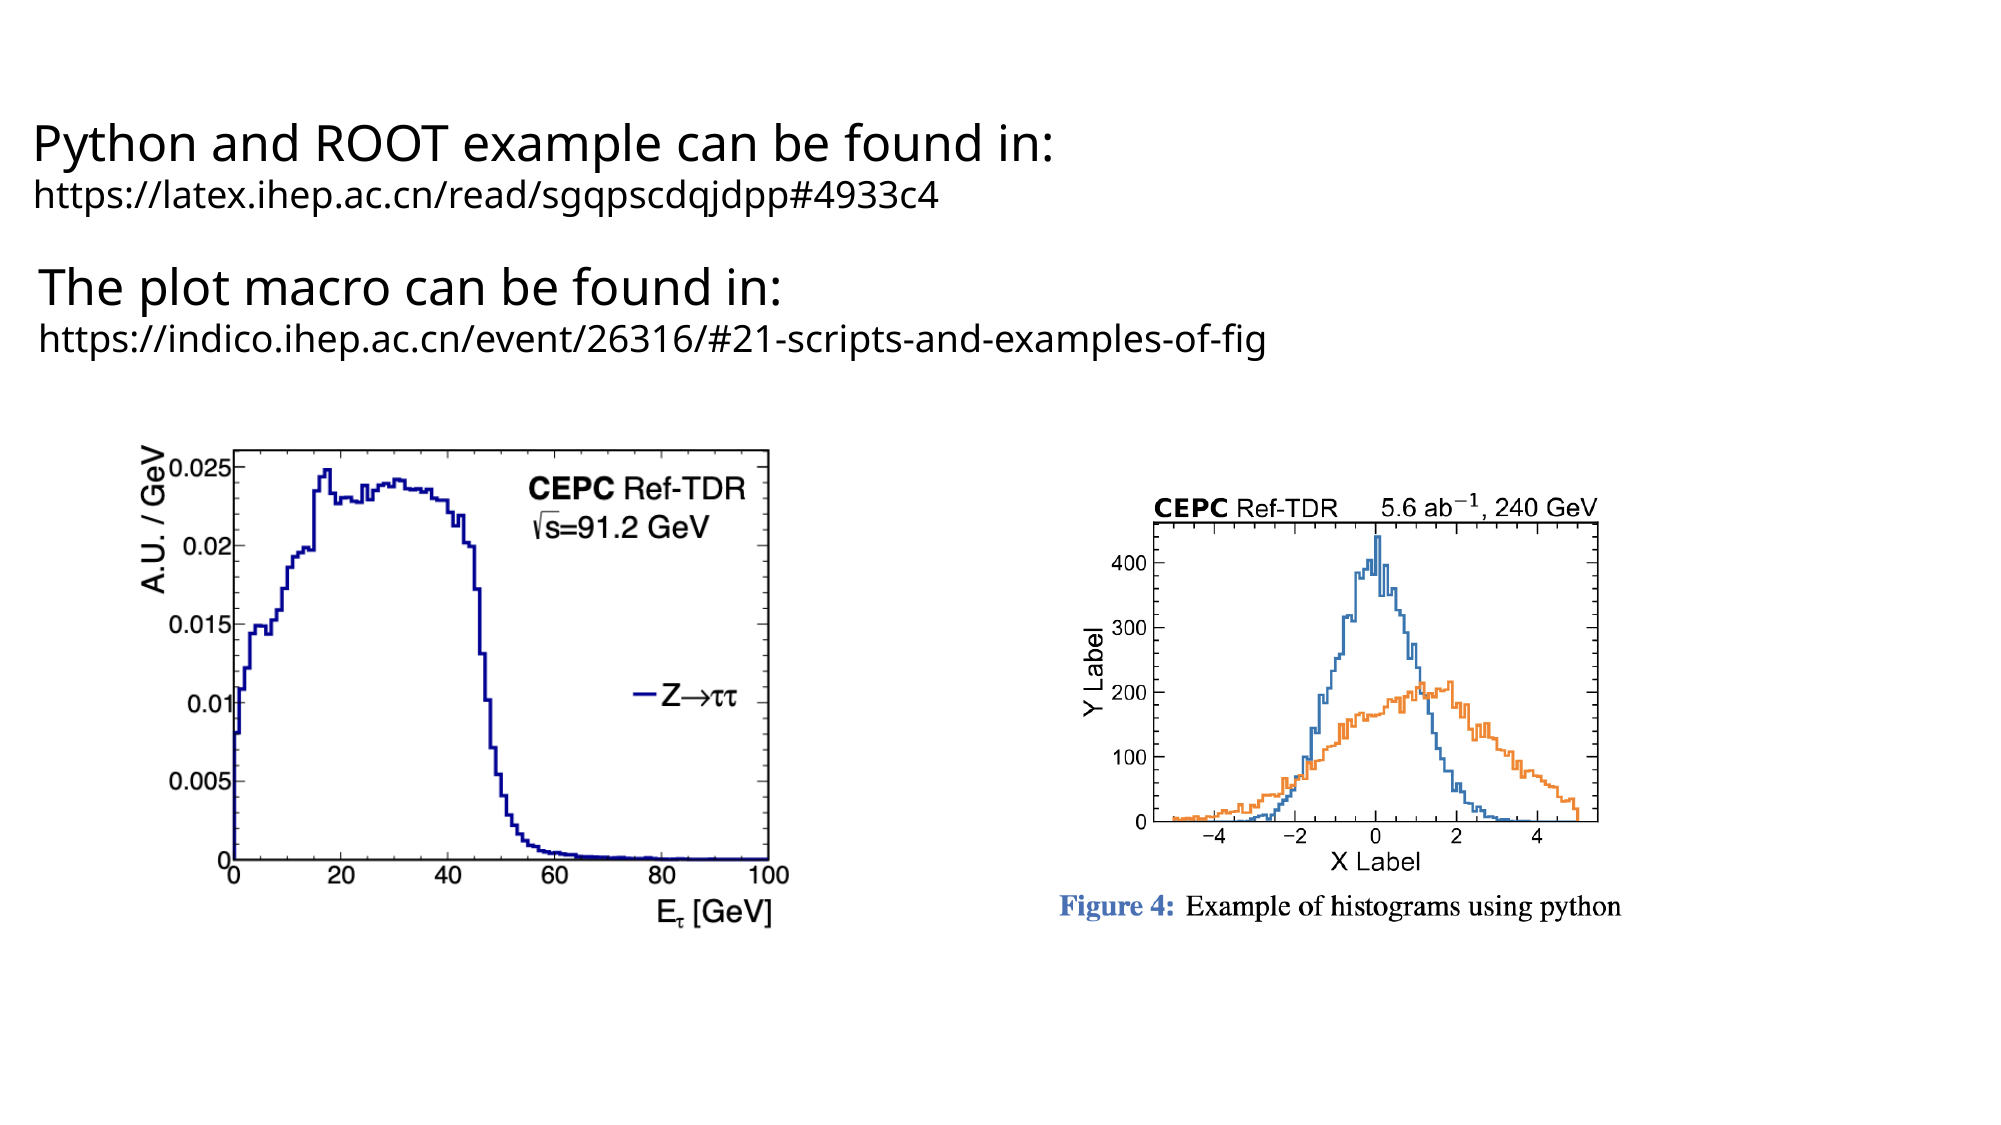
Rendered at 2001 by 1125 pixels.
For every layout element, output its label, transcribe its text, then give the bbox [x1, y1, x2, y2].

text_box Python and ROOT example can be found in: https://latex.ihep.ac.cn/read/sgqpscdqjdpp#4933c4 [18, 104, 1070, 224]
picture [94, 395, 892, 943]
text_box The plot macro can be found in: https://indico.ihep.ac.cn/event/26316/#21-scripts-and-examples-of-fig [23, 247, 1283, 368]
picture [999, 417, 1750, 987]
